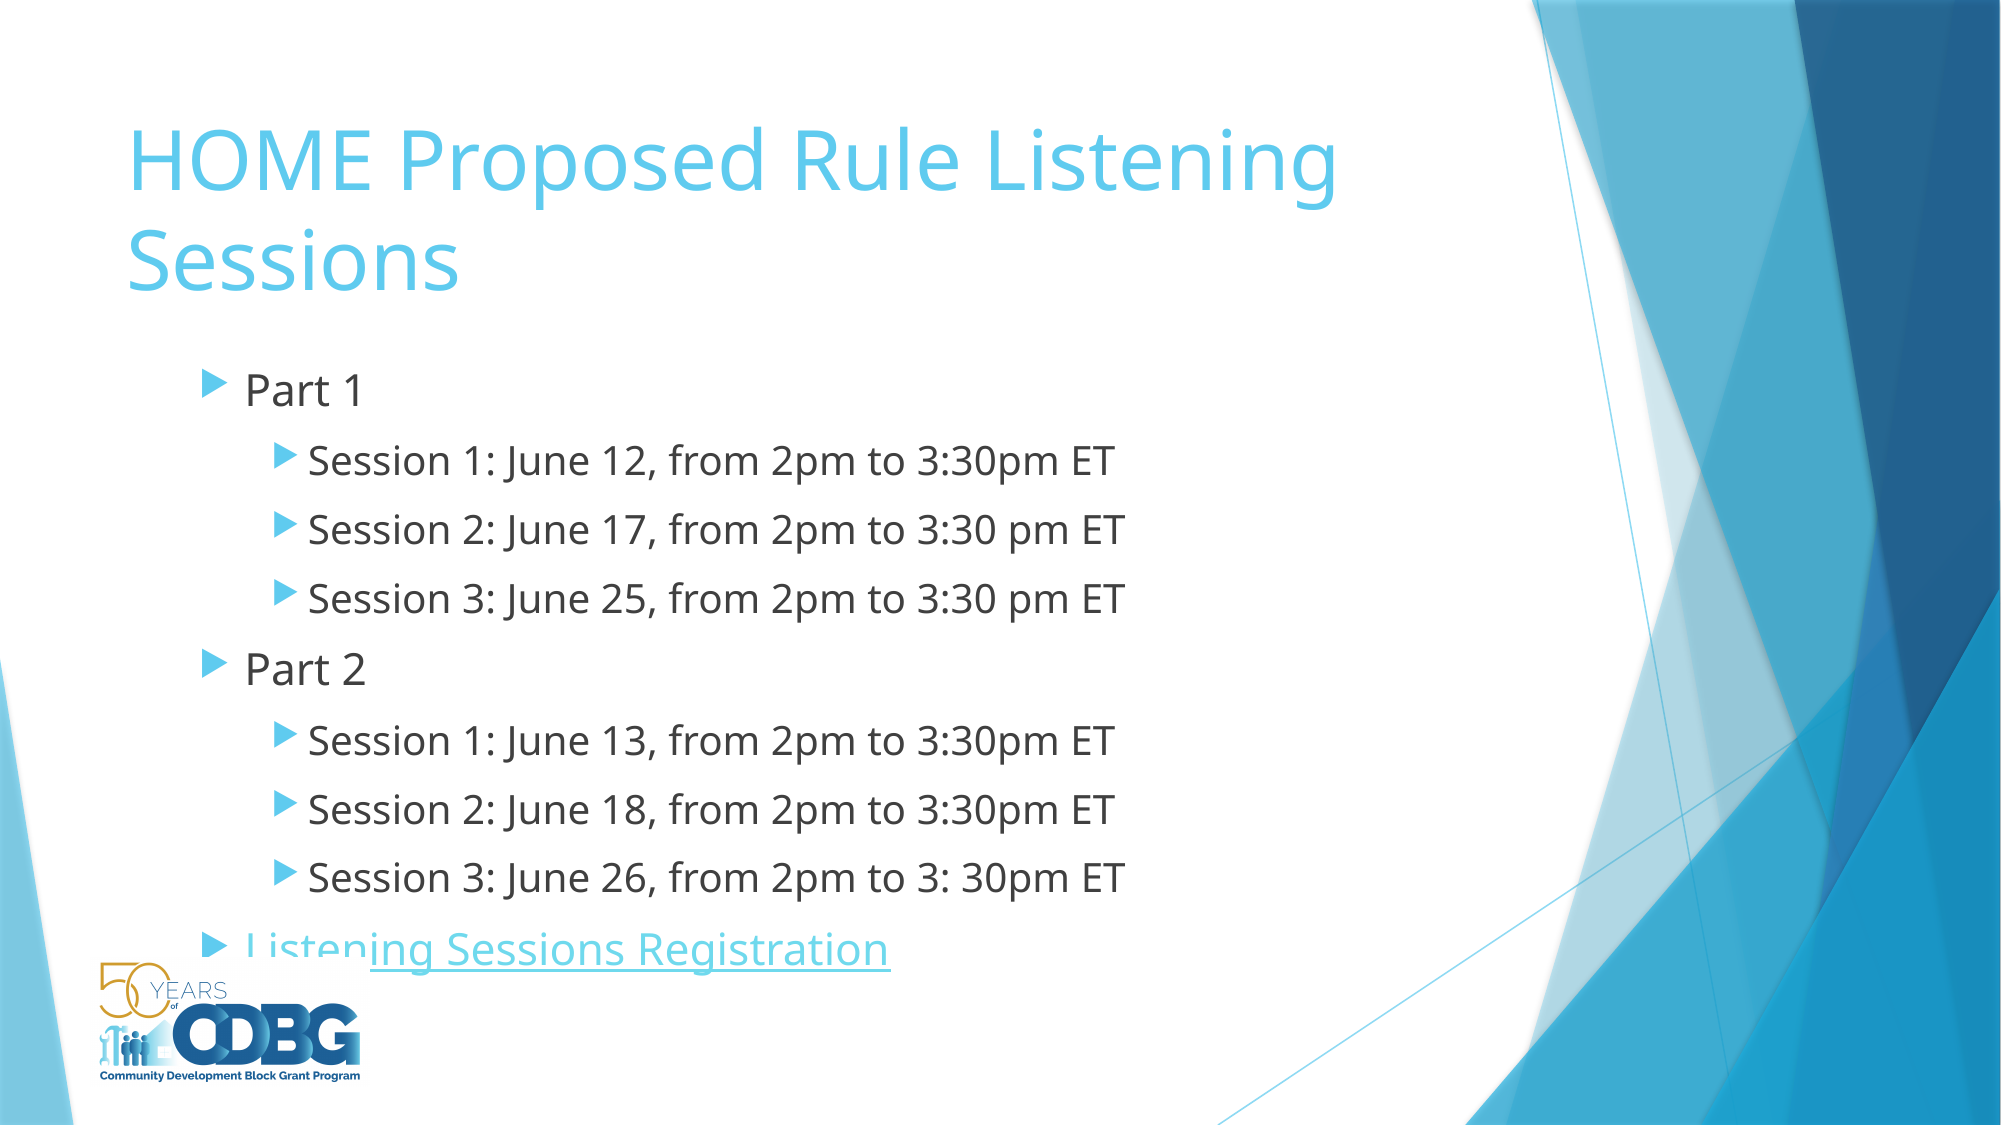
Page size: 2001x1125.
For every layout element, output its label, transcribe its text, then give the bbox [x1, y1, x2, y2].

picture [90, 956, 370, 1088]
list Part 1 Session 1: June 12, from 2pm to 3:30pm ET Session 2: June 17, from 2pm to 3:30 pm ET Session 3: June 25, from 2pm to 3:30 pm ET Part 2 Session 1: June 13, from 2pm to 3:30pm ET Session 2: June 18, from 2pm to 3:30pm ET Session 3: June 26, from 2pm to 3: 30pm ET Listening Sessions Registration [111, 354, 1522, 992]
title HOME Proposed Rule Listening Sessions [111, 99, 1522, 317]
